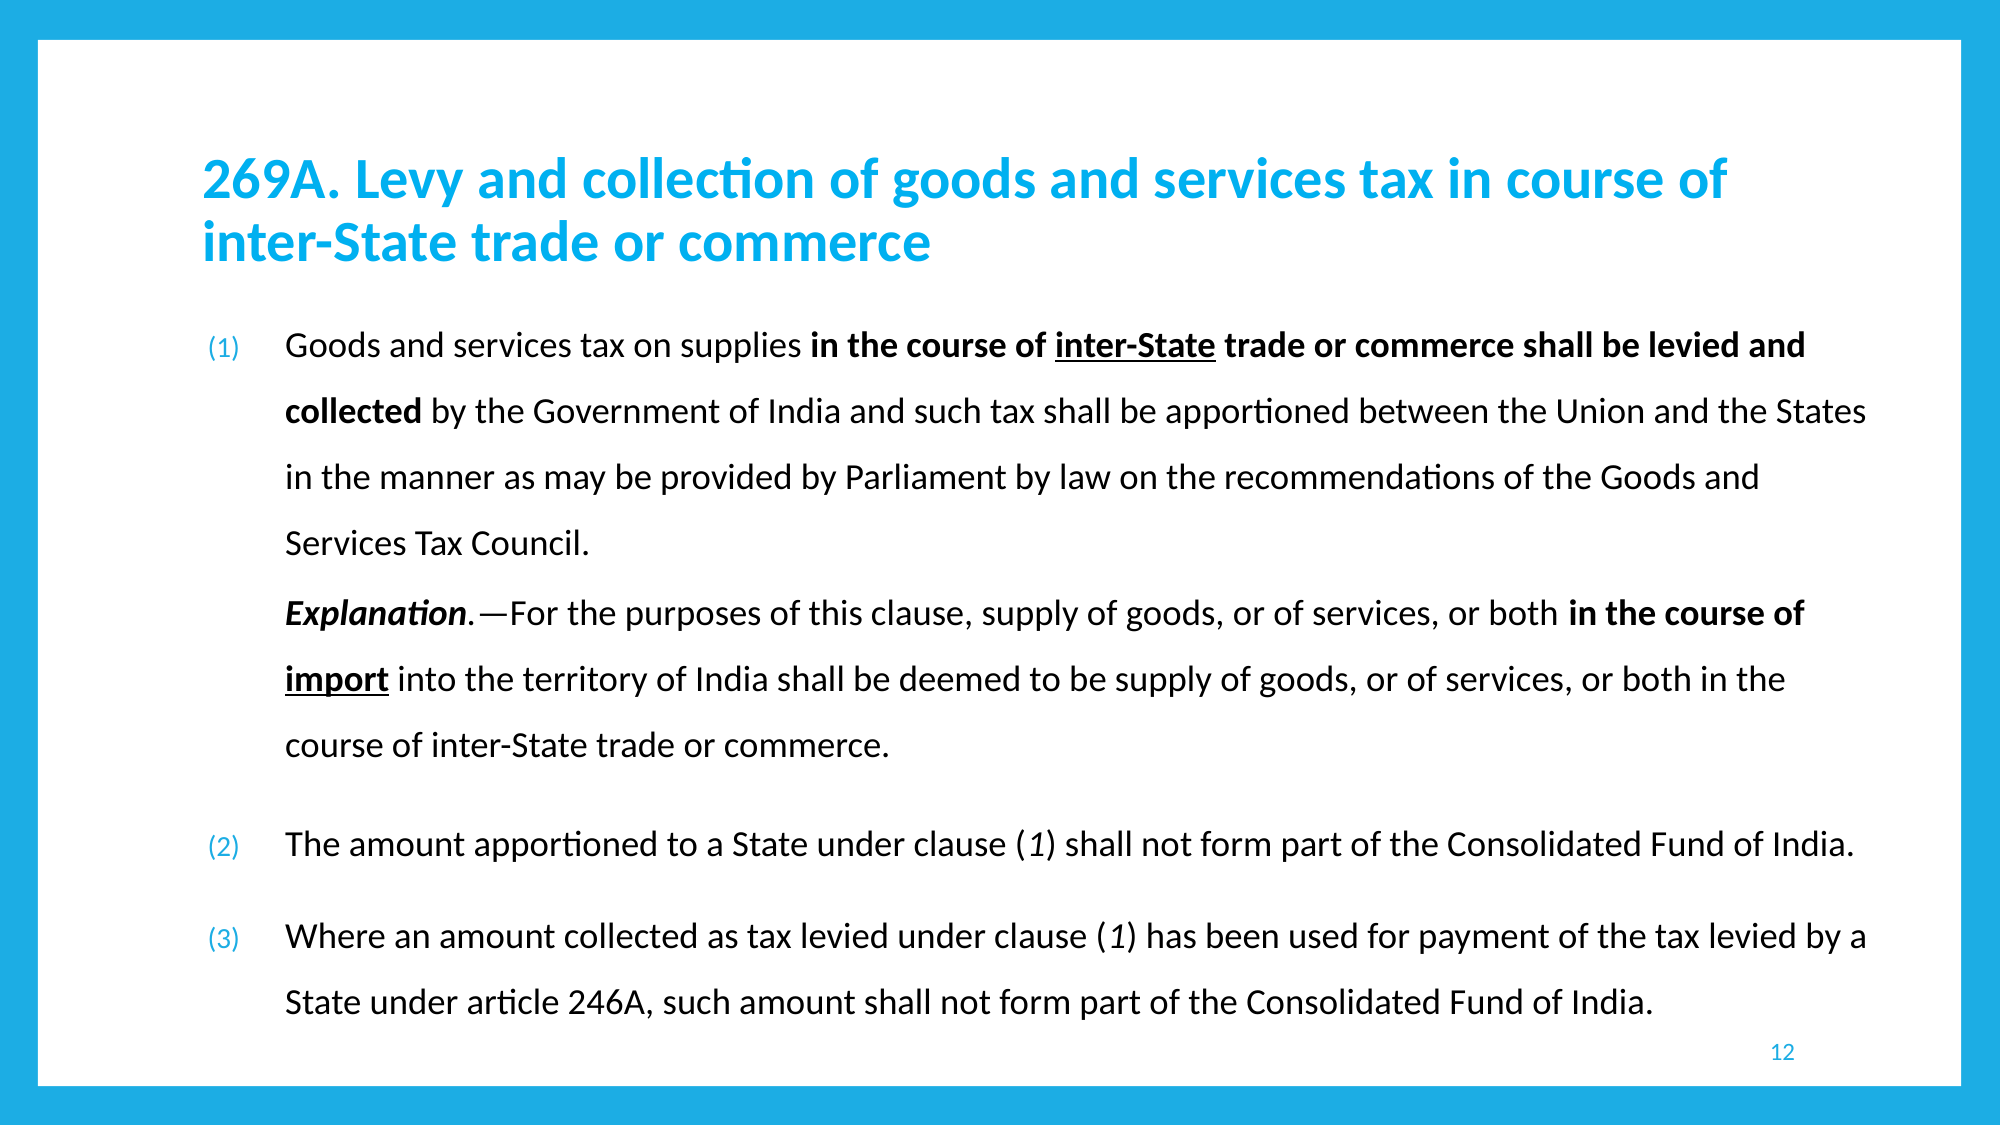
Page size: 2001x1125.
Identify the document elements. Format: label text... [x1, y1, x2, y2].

slide_number 12 [1530, 1020, 1811, 1081]
title 269A. Levy and collection of goods and services tax in course of inter-State trade or commerce [187, 99, 1808, 323]
list Goods and services tax on supplies in the course of inter-State trade or commerce shall be levied and collected by the Government of India and such tax shall be apportioned between the Union and the States in the manner as may be provided by Parliament by law on the recommendations of the Goods and Services Tax Council. Explanation.—For the purposes of this clause, supply of goods, or of services, or both in the course of import into the territory of India shall be deemed to be supply of goods, or of services, or both in the course of inter-State trade or commerce. The amount apportioned to a State under clause (1) shall not form part of the Consolidated Fund of India. Where an amount collected as tax levied under clause (1) has been used for payment of the tax levied by a State under article 246A, such amount shall not form part of the Consolidated Fund of India. [192, 291, 1886, 1066]
